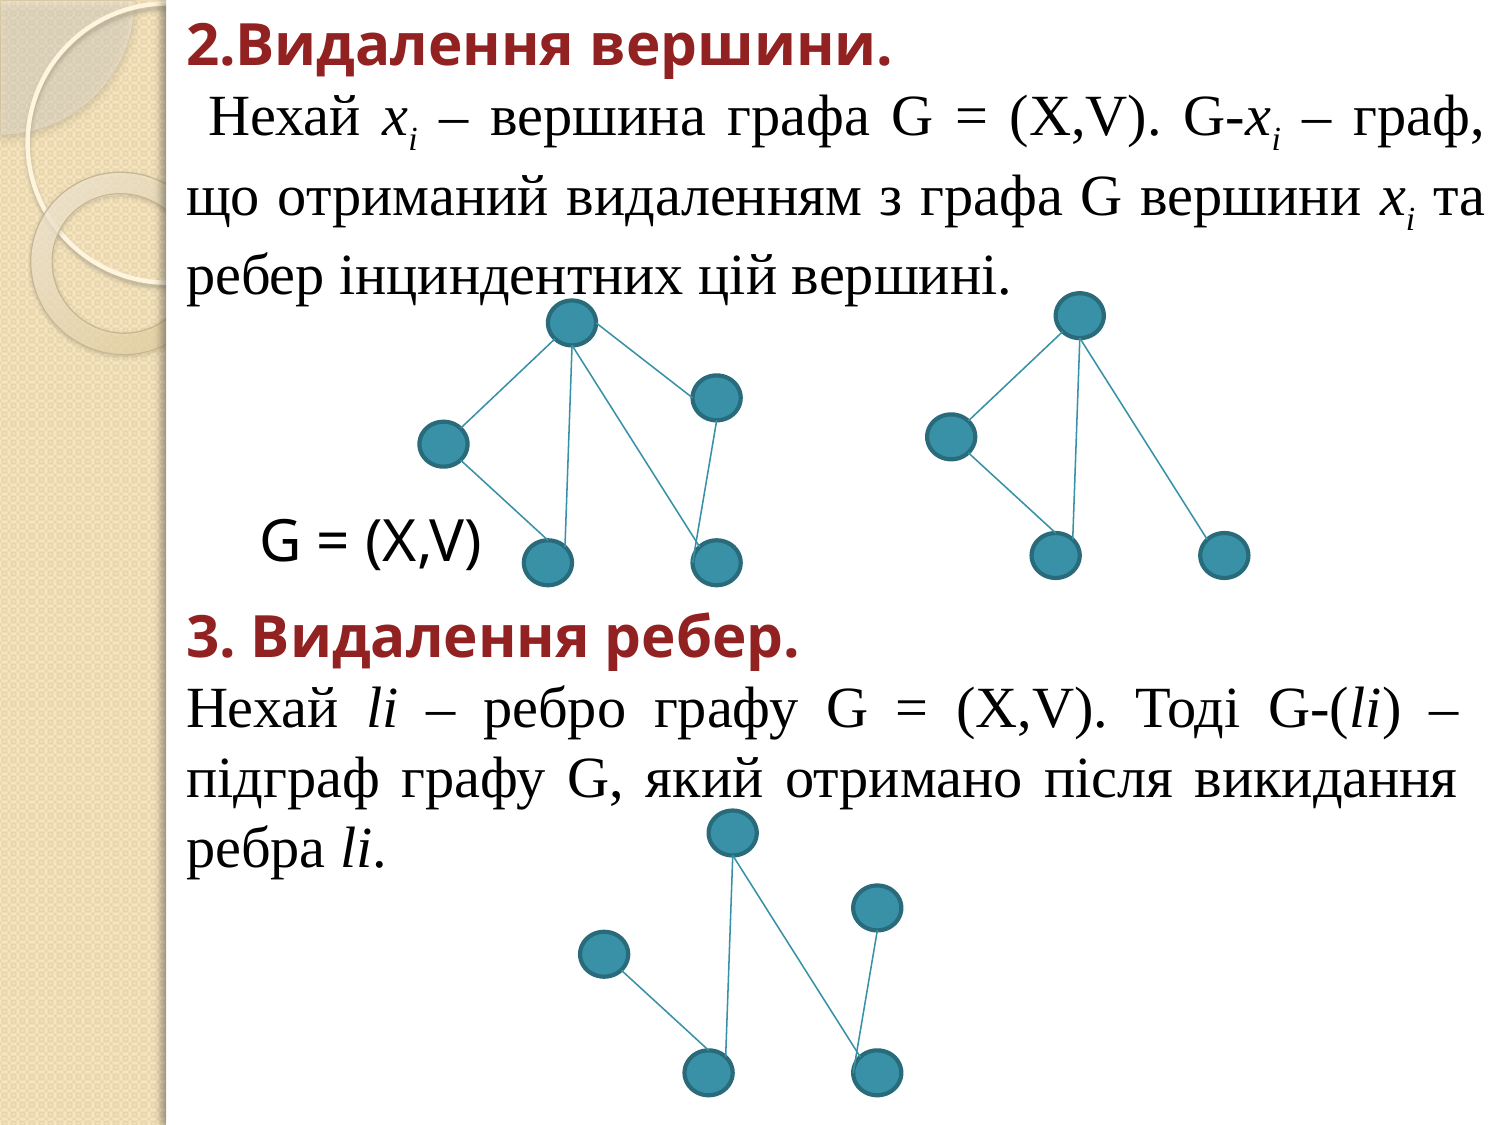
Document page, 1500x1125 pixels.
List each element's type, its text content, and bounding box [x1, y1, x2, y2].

text_box G = (X,V) [244, 496, 412, 581]
text_box 2.Видалення вершини. Нехай xi – вершина графа G = (X,V). G-xi – граф, що отриманий видаленням з графа G вершини xі та ребер інциндентних цій вершині. [171, 0, 1500, 314]
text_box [926, 292, 1249, 579]
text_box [579, 810, 902, 1096]
text_box 3. Видалення ребер. Нехай li – ребро графу G = (X,V). Тоді G-(li) – підграф графу G, який отримано після викидання ребра li. [171, 591, 1474, 887]
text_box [419, 300, 741, 586]
